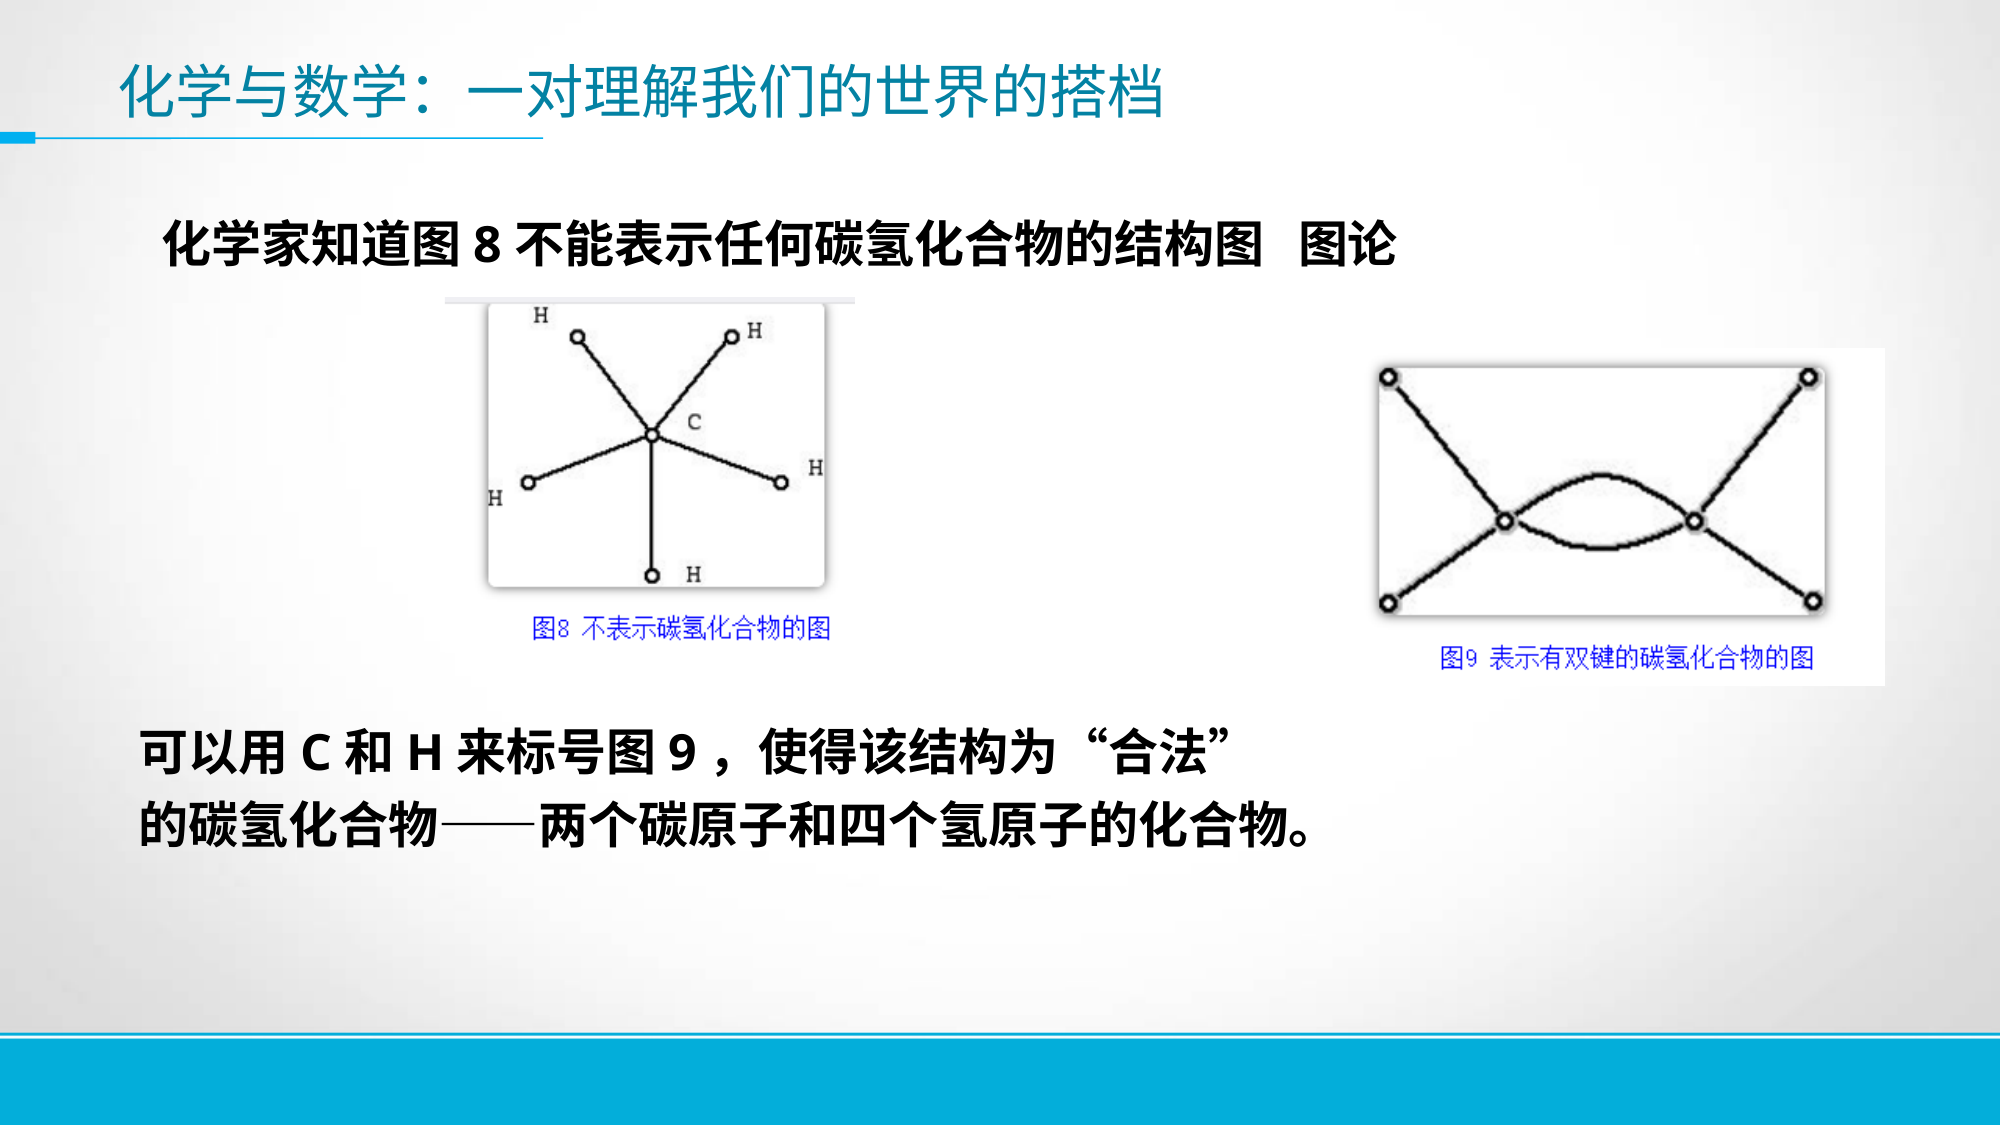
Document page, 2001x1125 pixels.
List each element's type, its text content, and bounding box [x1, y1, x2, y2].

text_box 化学家知道图8不能表示任何碳氢化合物的结构图 图论 可以用C和H来标号图9，使得该结构为“合法” 的碳氢化合物——两个碳原子和四个氢原子的化合物。 [123, 205, 1924, 1009]
picture [0, 0, 2000, 1032]
title 化学与数学：一对理解我们的世界的搭档 [102, 42, 1903, 138]
